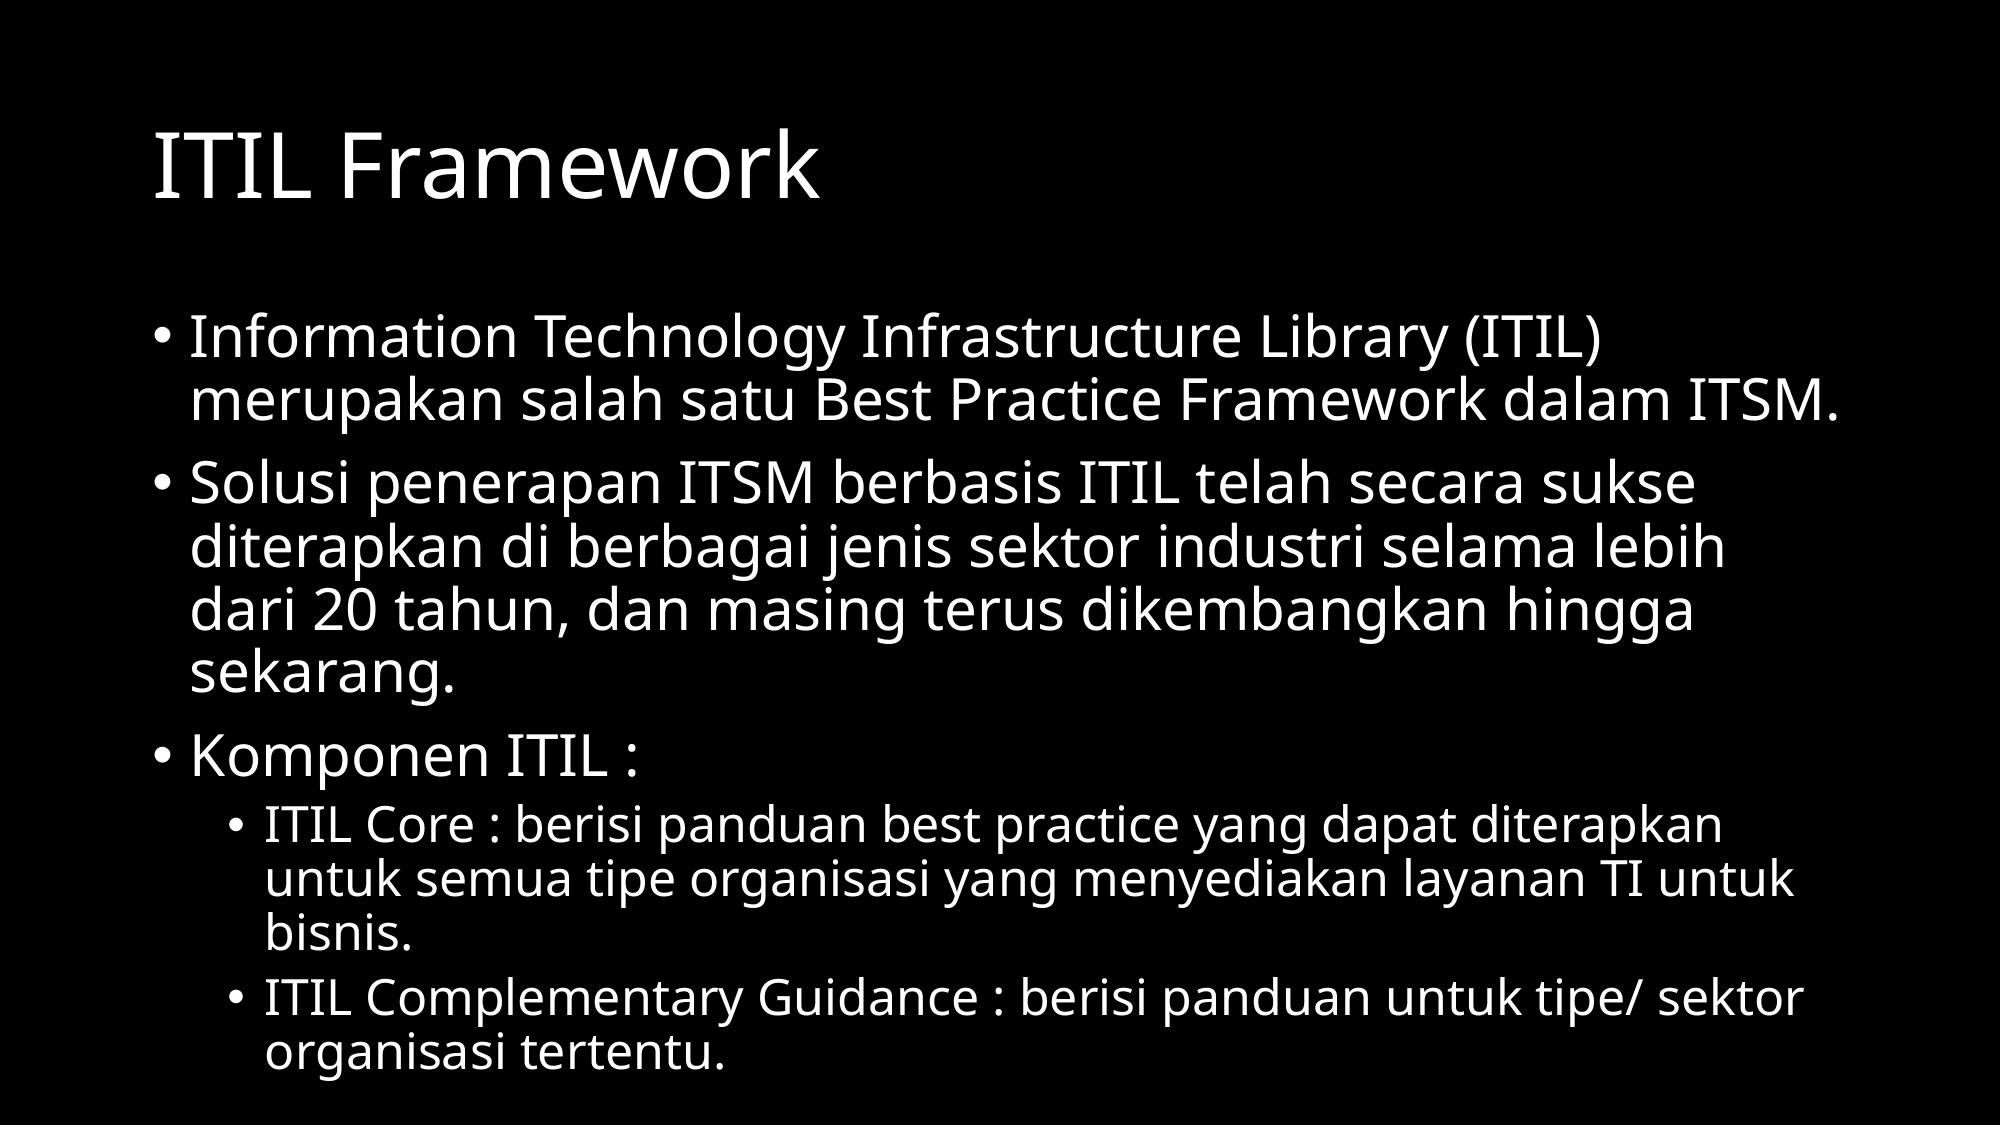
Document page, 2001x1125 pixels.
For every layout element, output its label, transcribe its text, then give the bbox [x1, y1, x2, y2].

list Information Technology Infrastructure Library (ITIL) merupakan salah satu Best Practice Framework dalam ITSM. Solusi penerapan ITSM berbasis ITIL telah secara sukse diterapkan di berbagai jenis sektor industri selama lebih dari 20 tahun, dan masing terus dikembangkan hingga sekarang. Komponen ITIL : ITIL Core : berisi panduan best practice yang dapat diterapkan untuk semua tipe organisasi yang menyediakan layanan TI untuk bisnis. ITIL Complementary Guidance : berisi panduan untuk tipe/ sektor organisasi tertentu. [137, 299, 1863, 1014]
title ITIL Framework [137, 59, 1863, 278]
